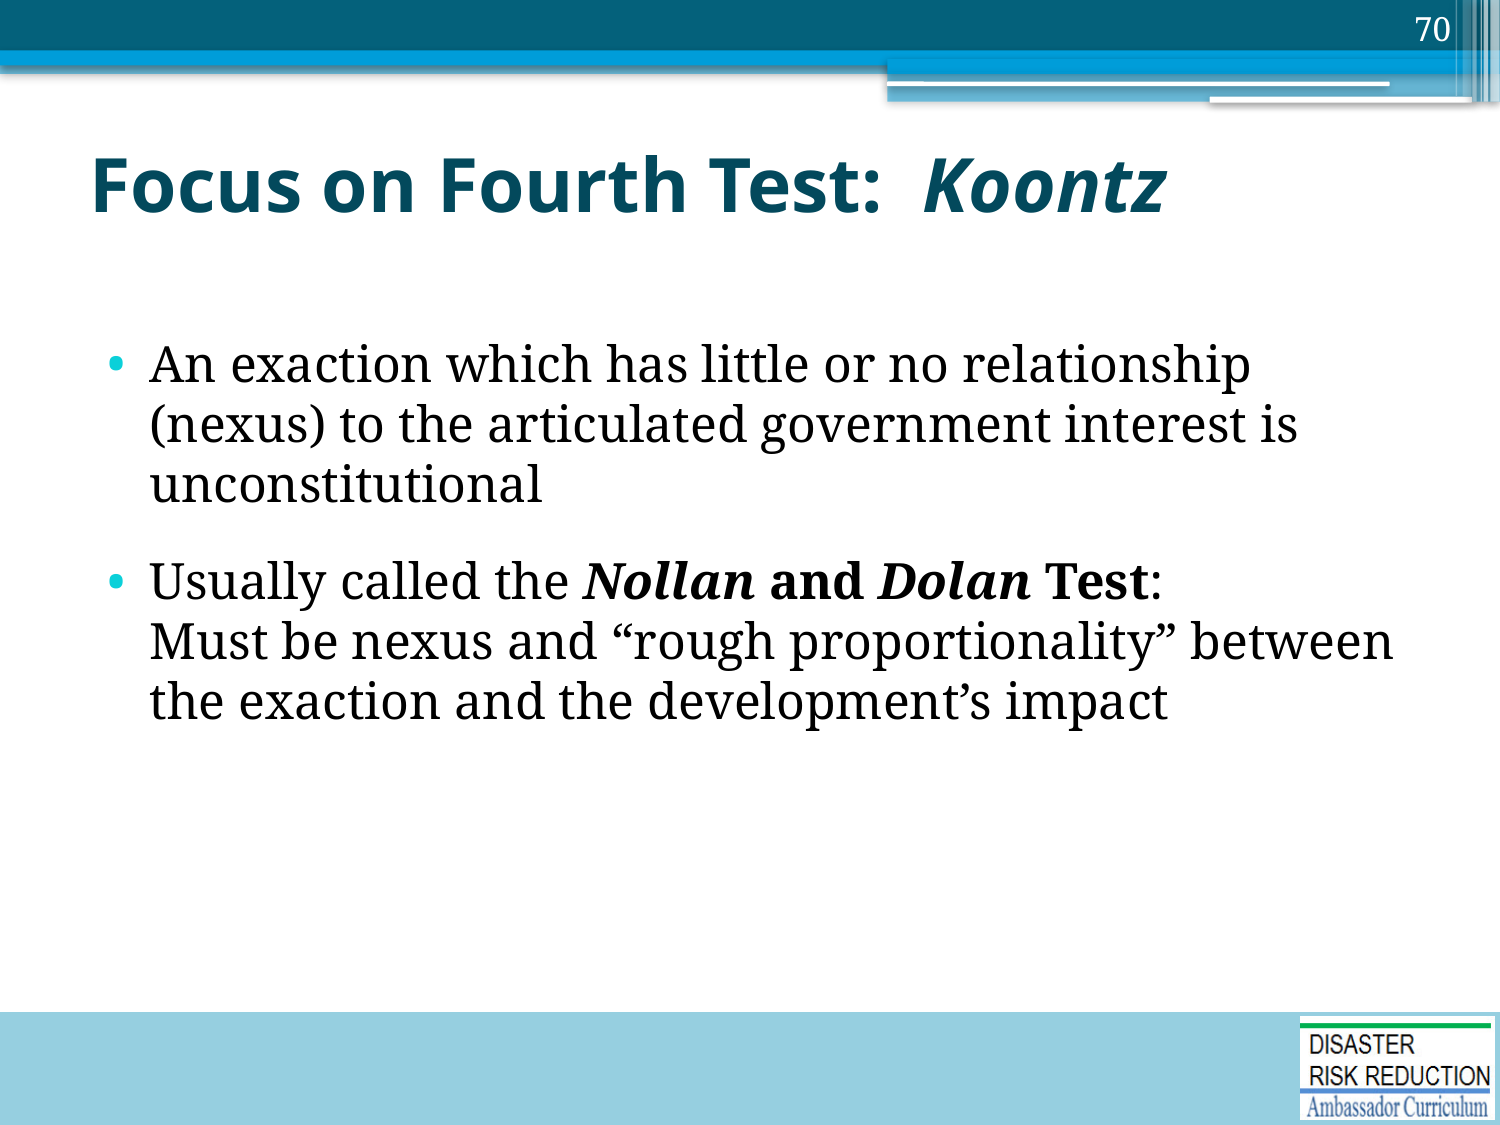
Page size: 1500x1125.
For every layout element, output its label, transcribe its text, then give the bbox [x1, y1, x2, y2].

title Focus on Fourth Test: Koontz [75, 137, 1425, 318]
list An exaction which has little or no relationship (nexus) to the articulated government interest is unconstitutional Usually called the Nollan and Dolan Test: Must be nexus and “rough proportionality” between the exaction and the development’s impact [75, 324, 1425, 963]
picture [0, 1012, 1500, 1125]
slide_number 70 [1341, 0, 1466, 61]
